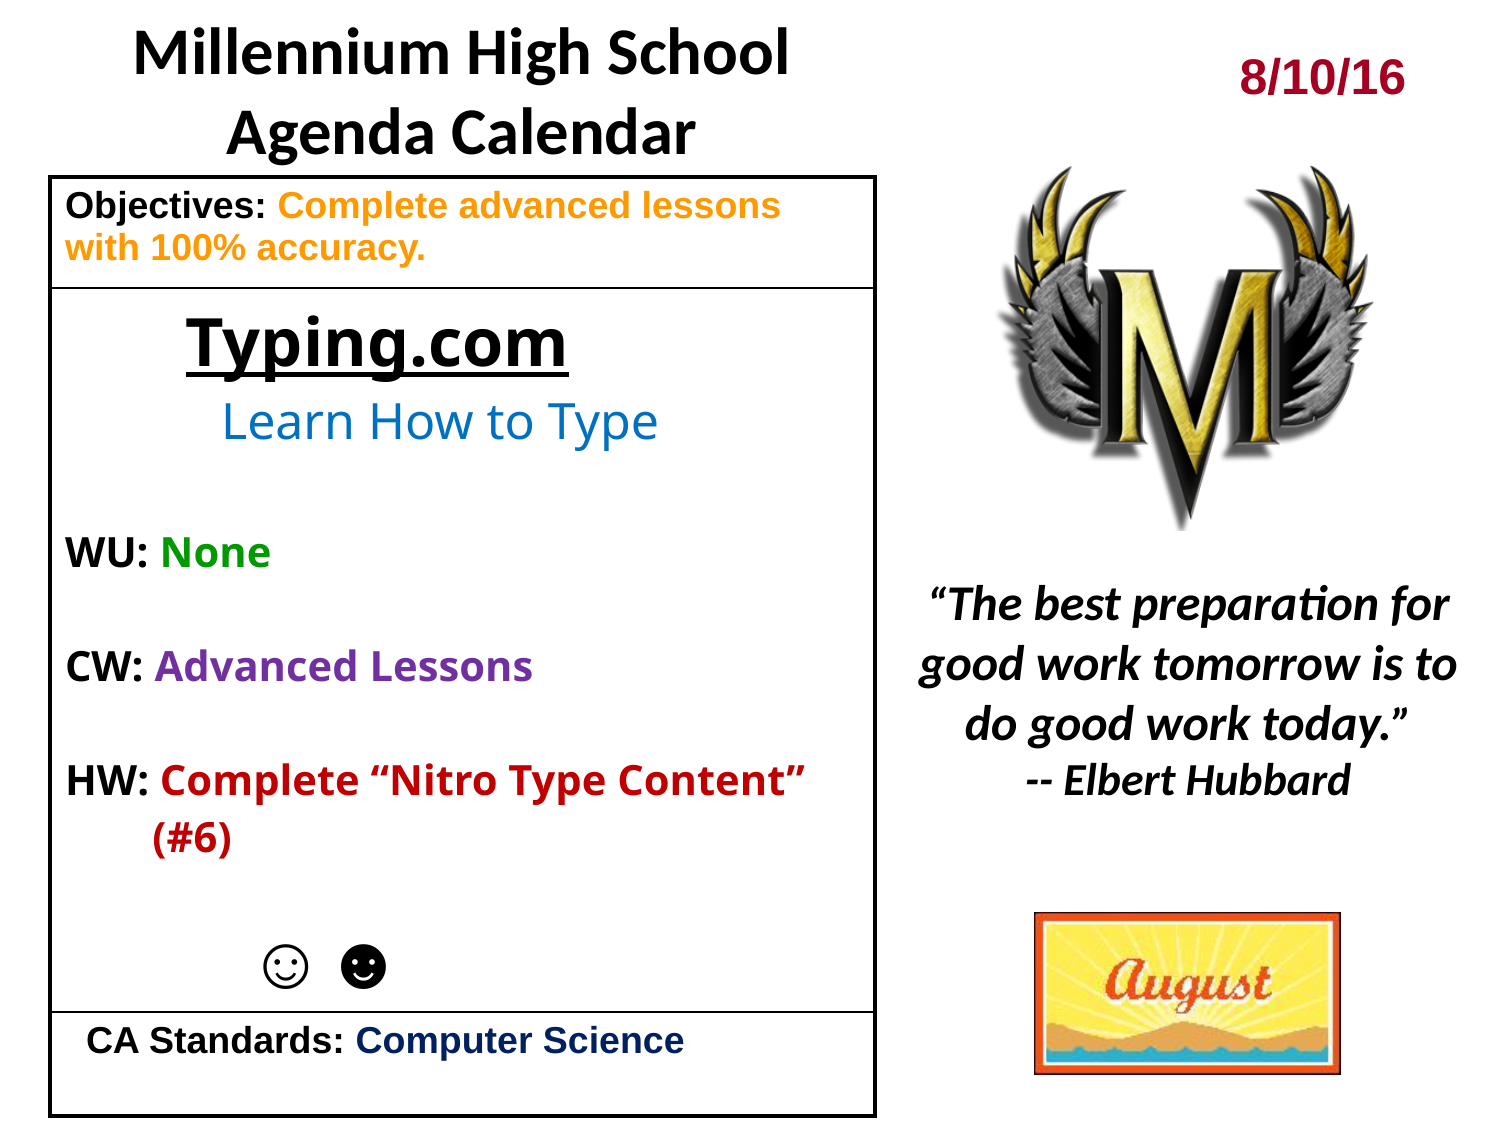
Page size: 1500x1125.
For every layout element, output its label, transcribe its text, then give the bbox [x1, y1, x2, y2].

picture [849, 138, 1473, 531]
table_cell CA Standards: Computer Science [52, 1013, 873, 1114]
text_box “The best preparation for good work tomorrow is to do good work today.” -- Elbert Hubbard [874, 562, 1500, 813]
text_box Millennium High School Agenda Calendar [49, 0, 875, 176]
text_box 8/10/16 [1224, 37, 1450, 113]
table_cell Typing.com Learn How to Type WU: None CW: Advanced Lessons HW: Complete “Nitro Type Content” (#6) ☺☻ [52, 289, 873, 1011]
table_header Objectives: Complete advanced lessons with 100% accuracy. [52, 179, 844, 287]
picture [1034, 912, 1342, 1076]
